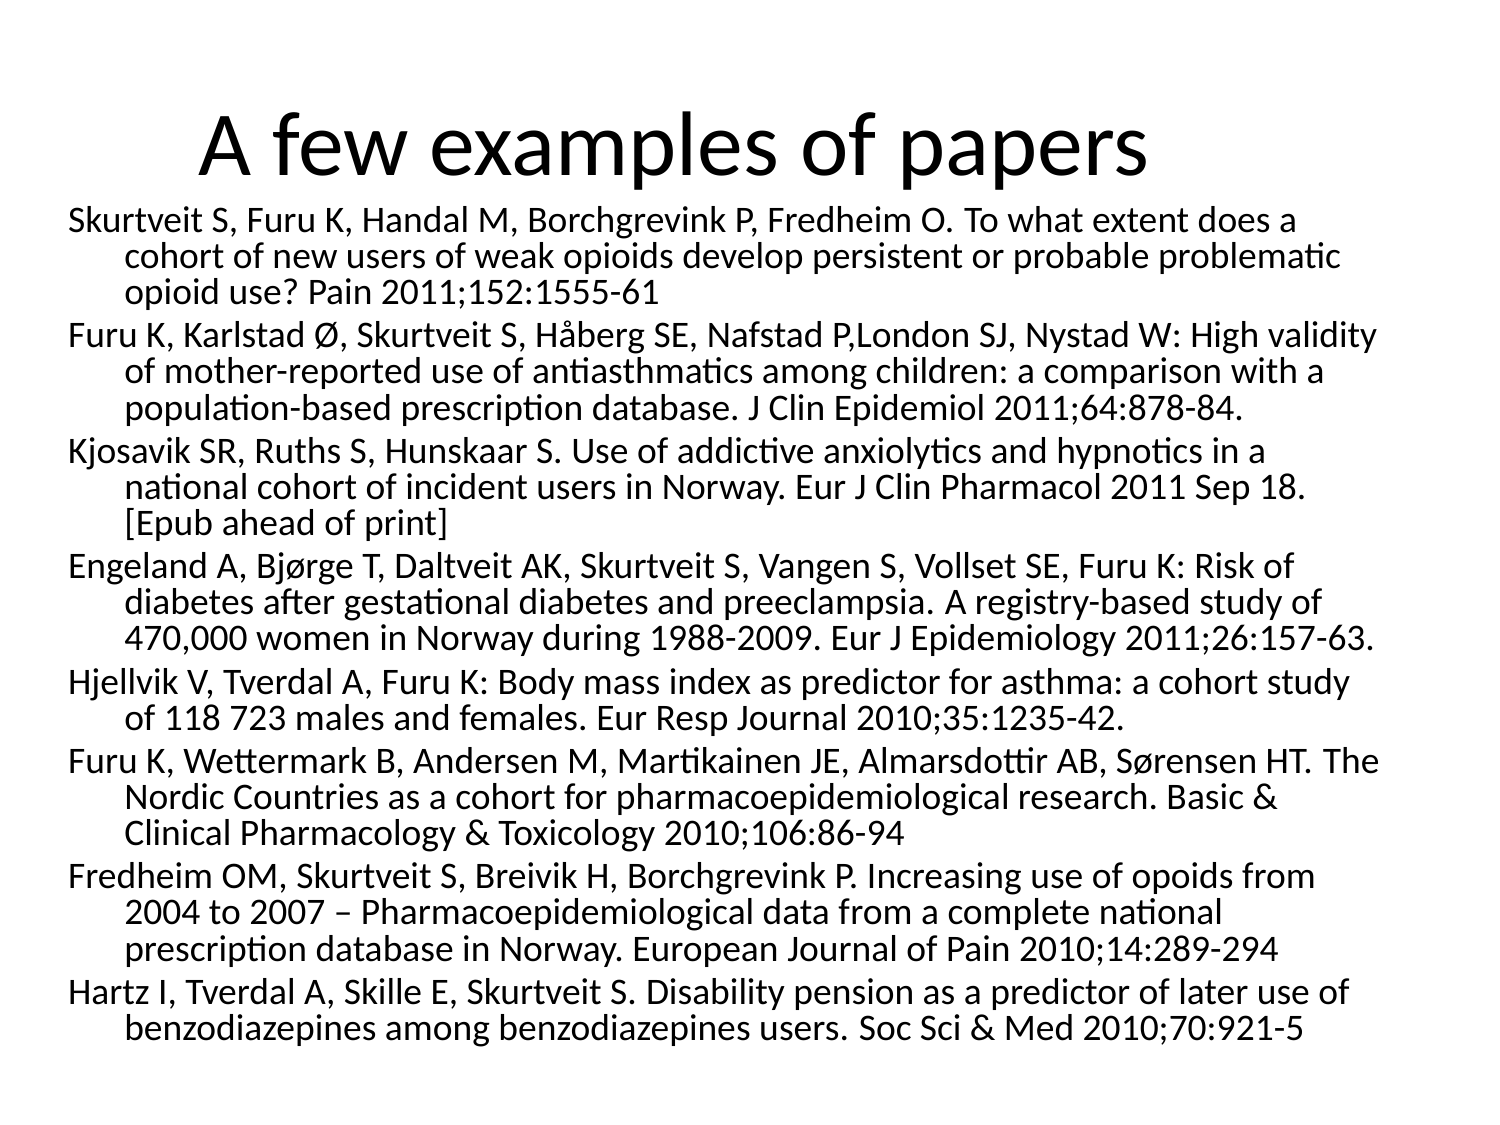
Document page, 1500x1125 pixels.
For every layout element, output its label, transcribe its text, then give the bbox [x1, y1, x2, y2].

title A few examples of papers [0, 44, 1351, 233]
list Skurtveit S, Furu K, Handal M, Borchgrevink P, Fredheim O. To what extent does a cohort of new users of weak opioids develop persistent or probable problematic opioid use? Pain 2011;152:1555-61 Furu K, Karlstad Ø, Skurtveit S, Håberg SE, Nafstad P,London SJ, Nystad W: High validity of mother-reported use of antiasthmatics among children: a comparison with a population-based prescription database. J Clin Epidemiol 2011;64:878-84. Kjosavik SR, Ruths S, Hunskaar S. Use of addictive anxiolytics and hypnotics in a national cohort of incident users in Norway. Eur J Clin Pharmacol 2011 Sep 18. [Epub ahead of print] Engeland A, Bjørge T, Daltveit AK, Skurtveit S, Vangen S, Vollset SE, Furu K: Risk of diabetes after gestational diabetes and preeclampsia. A registry-based study of 470,000 women in Norway during 1988-2009. Eur J Epidemiology 2011;26:157-63. Hjellvik V, Tverdal A, Furu K: Body mass index as predictor for asthma: a cohort study of 118 723 males and females. Eur Resp Journal 2010;35:1235-42. Furu K, Wettermark B, Andersen M, Martikainen JE, Almarsdottir AB, Sørensen HT. The Nordic Countries as a cohort for pharmacoepidemiological research. Basic & Clinical Pharmacology & Toxicology 2010;106:86-94 Fredheim OM, Skurtveit S, Breivik H, Borchgrevink P. Increasing use of opoids from 2004 to 2007 – Pharmacoepidemiological data from a complete national prescription database in Norway. European Journal of Pain 2010;14:289-294 Hartz I, Tverdal A, Skille E, Skurtveit S. Disability pension as a predictor of later use of benzodiazepines among benzodiazepines users. Soc Sci & Med 2010;70:921-5 [52, 196, 1404, 940]
